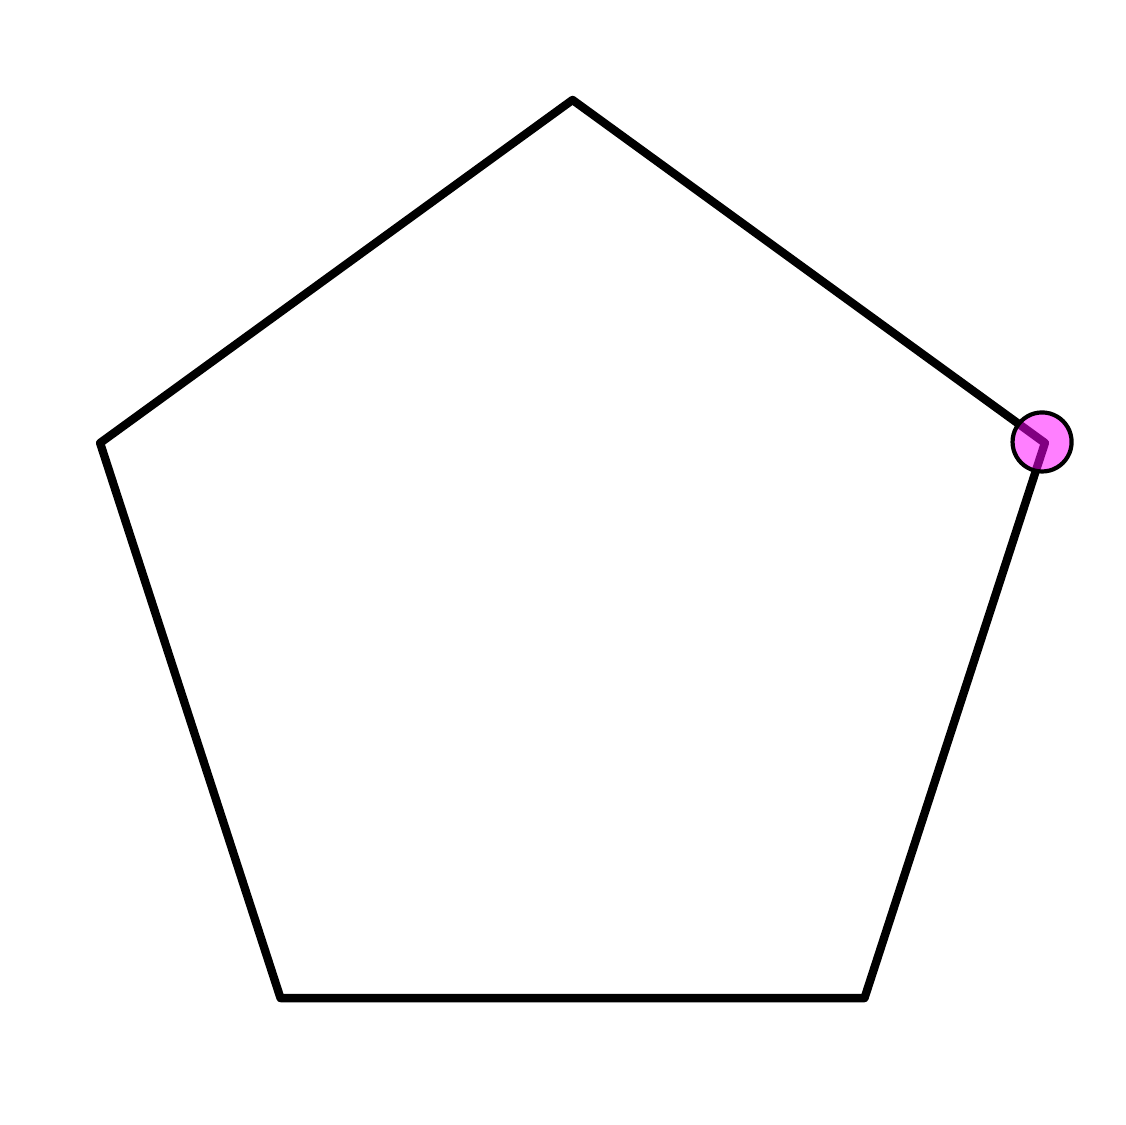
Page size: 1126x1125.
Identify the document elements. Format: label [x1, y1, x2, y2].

text_box [1010, 410, 1074, 474]
text_box [98, 98, 1038, 1001]
